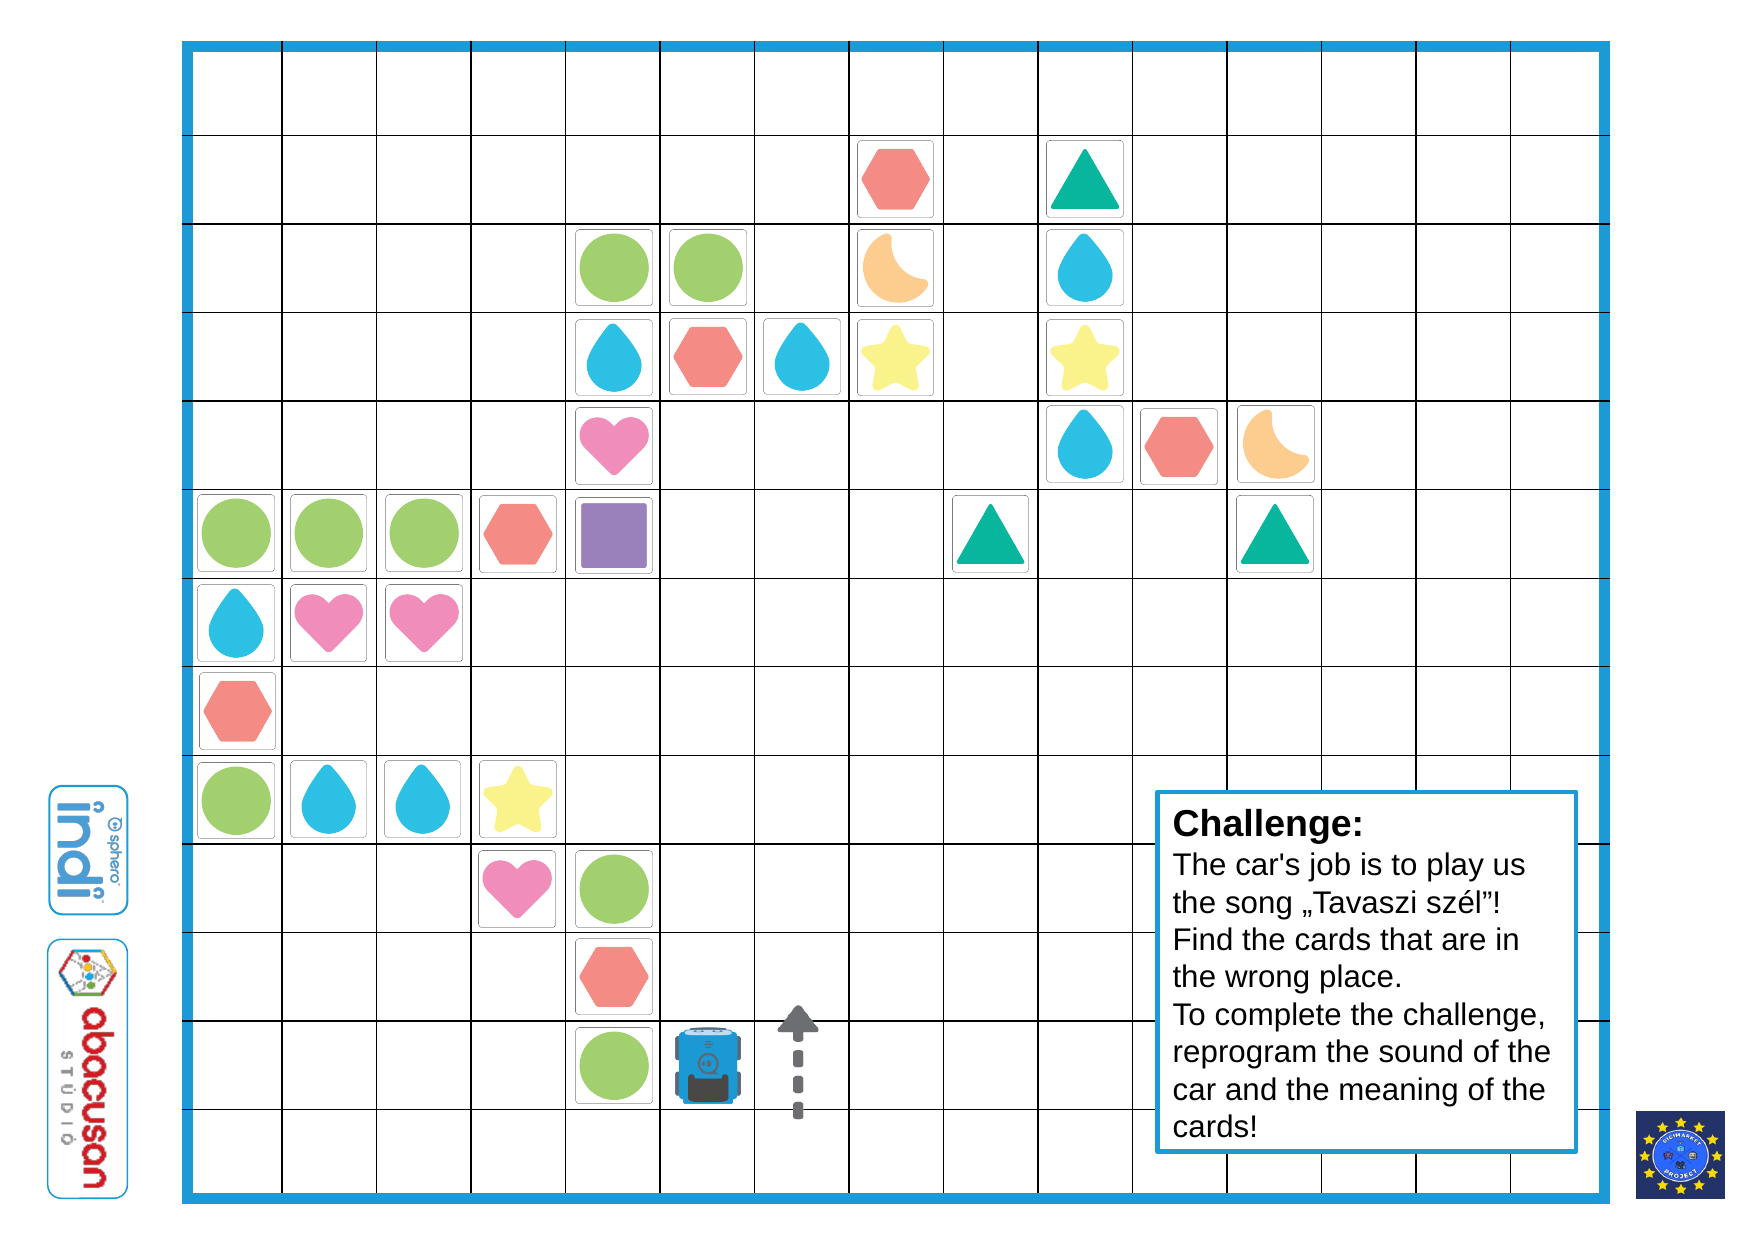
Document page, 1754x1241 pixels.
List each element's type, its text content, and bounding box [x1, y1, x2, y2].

picture [856, 140, 935, 218]
picture [669, 317, 747, 396]
picture [1236, 495, 1314, 573]
picture [856, 229, 935, 307]
picture [1046, 405, 1124, 483]
picture [575, 850, 653, 928]
picture [1636, 1111, 1725, 1199]
text_box Challenge: The car's job is to play us the song „Tavaszi szél”! Find the cards that are in the wrong place. To complete the challenge, reprogram the sound of the car and the meaning of the cards! [1157, 791, 1577, 1152]
picture [197, 584, 275, 662]
picture [289, 760, 367, 838]
picture [575, 407, 653, 485]
picture [289, 494, 367, 572]
picture [856, 318, 935, 397]
picture [1046, 228, 1124, 307]
picture [478, 850, 556, 928]
picture [1140, 407, 1218, 485]
picture [763, 317, 841, 396]
picture [575, 937, 653, 1016]
picture [1237, 405, 1315, 483]
picture [197, 494, 275, 572]
picture [479, 495, 557, 573]
picture [197, 761, 275, 840]
picture [575, 496, 653, 575]
picture [59, 950, 116, 1187]
picture [575, 318, 653, 397]
picture [669, 228, 747, 307]
picture [575, 228, 653, 307]
picture [575, 1026, 653, 1105]
picture [1046, 318, 1124, 397]
picture [951, 495, 1030, 573]
picture [385, 494, 463, 572]
picture [198, 672, 276, 750]
picture [1046, 140, 1124, 218]
picture [58, 802, 122, 903]
picture [383, 760, 462, 838]
picture [675, 1026, 741, 1105]
picture [289, 584, 367, 662]
picture [479, 760, 557, 838]
picture [777, 1004, 819, 1124]
picture [385, 584, 463, 662]
